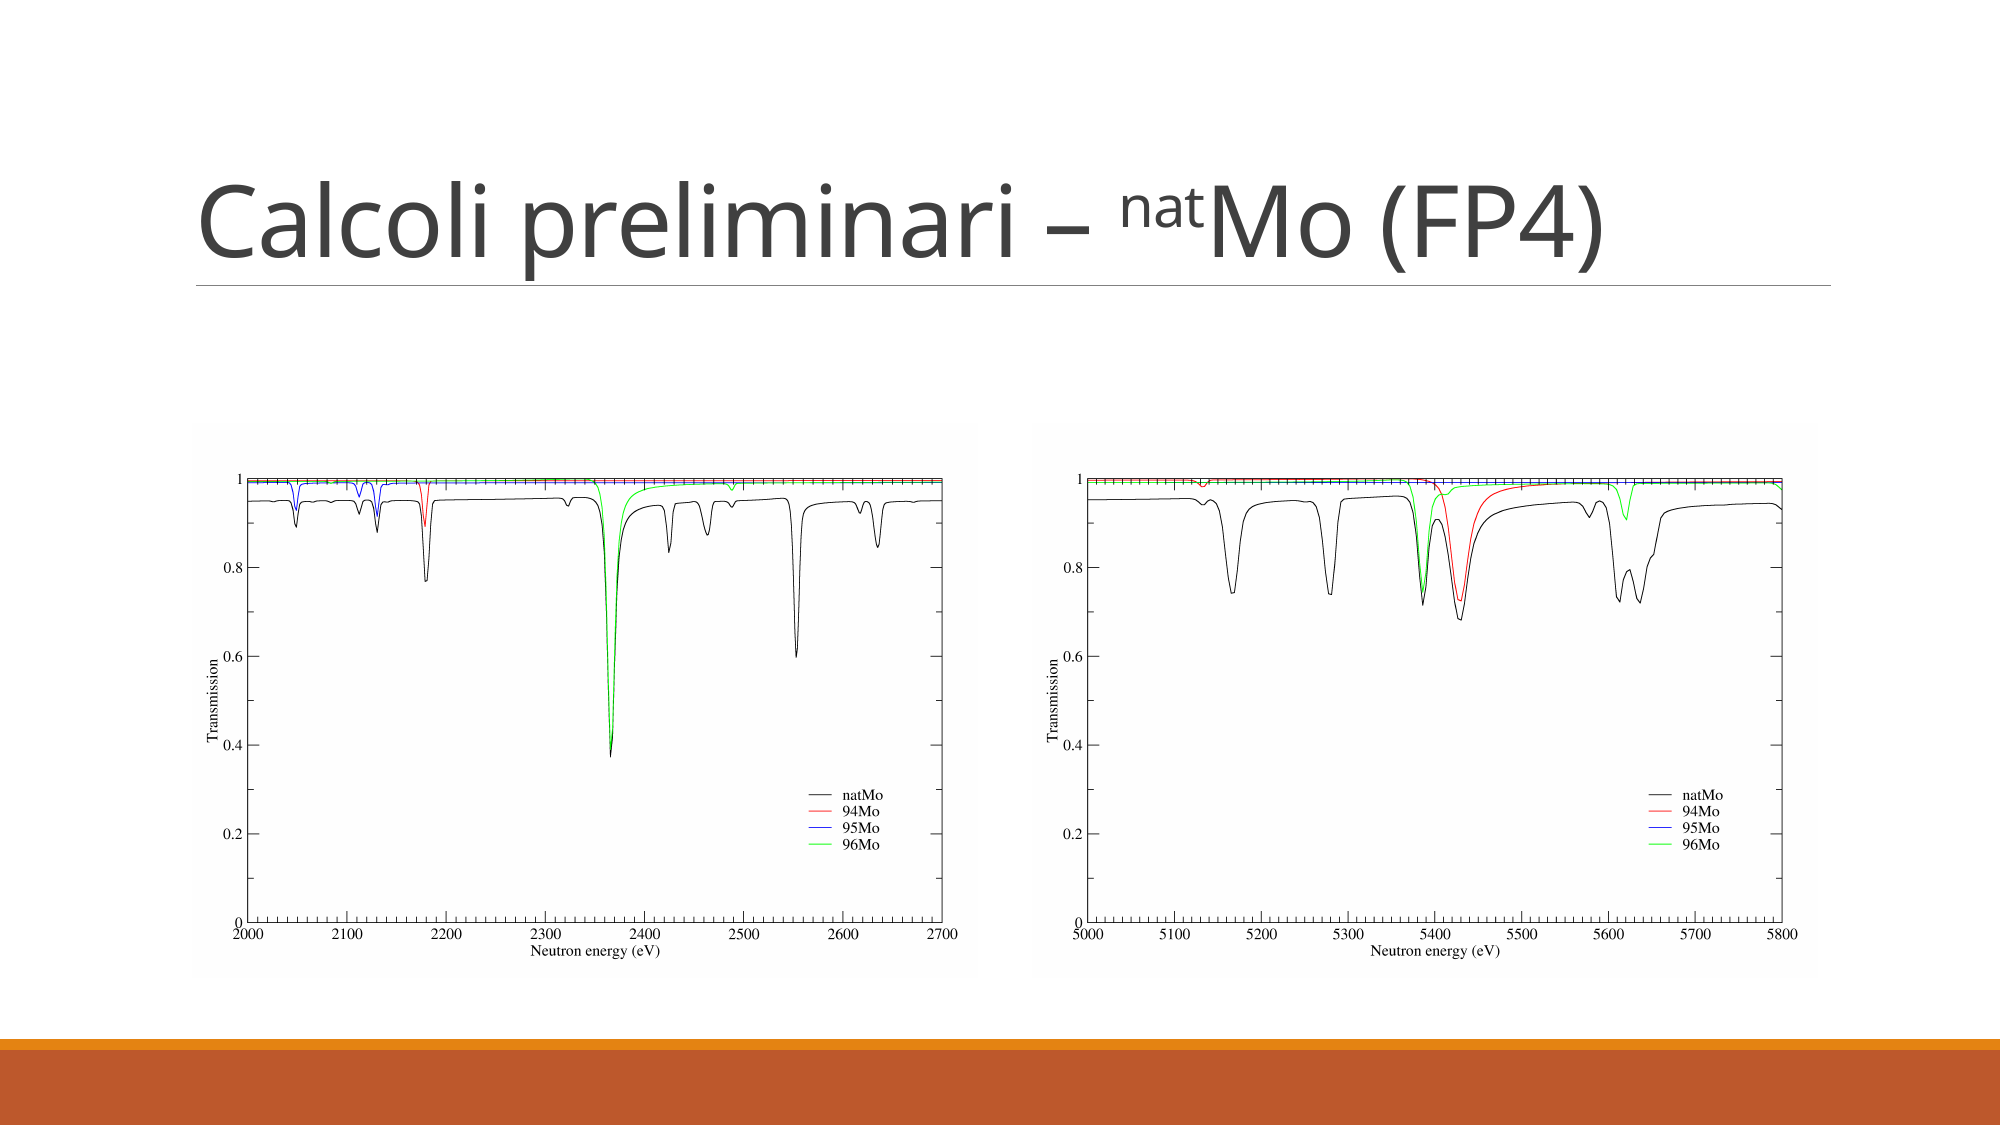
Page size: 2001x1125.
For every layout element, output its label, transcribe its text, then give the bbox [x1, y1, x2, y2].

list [1032, 423, 1818, 979]
title Calcoli preliminari – natMo (FP4) [180, 47, 1830, 285]
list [192, 423, 978, 979]
